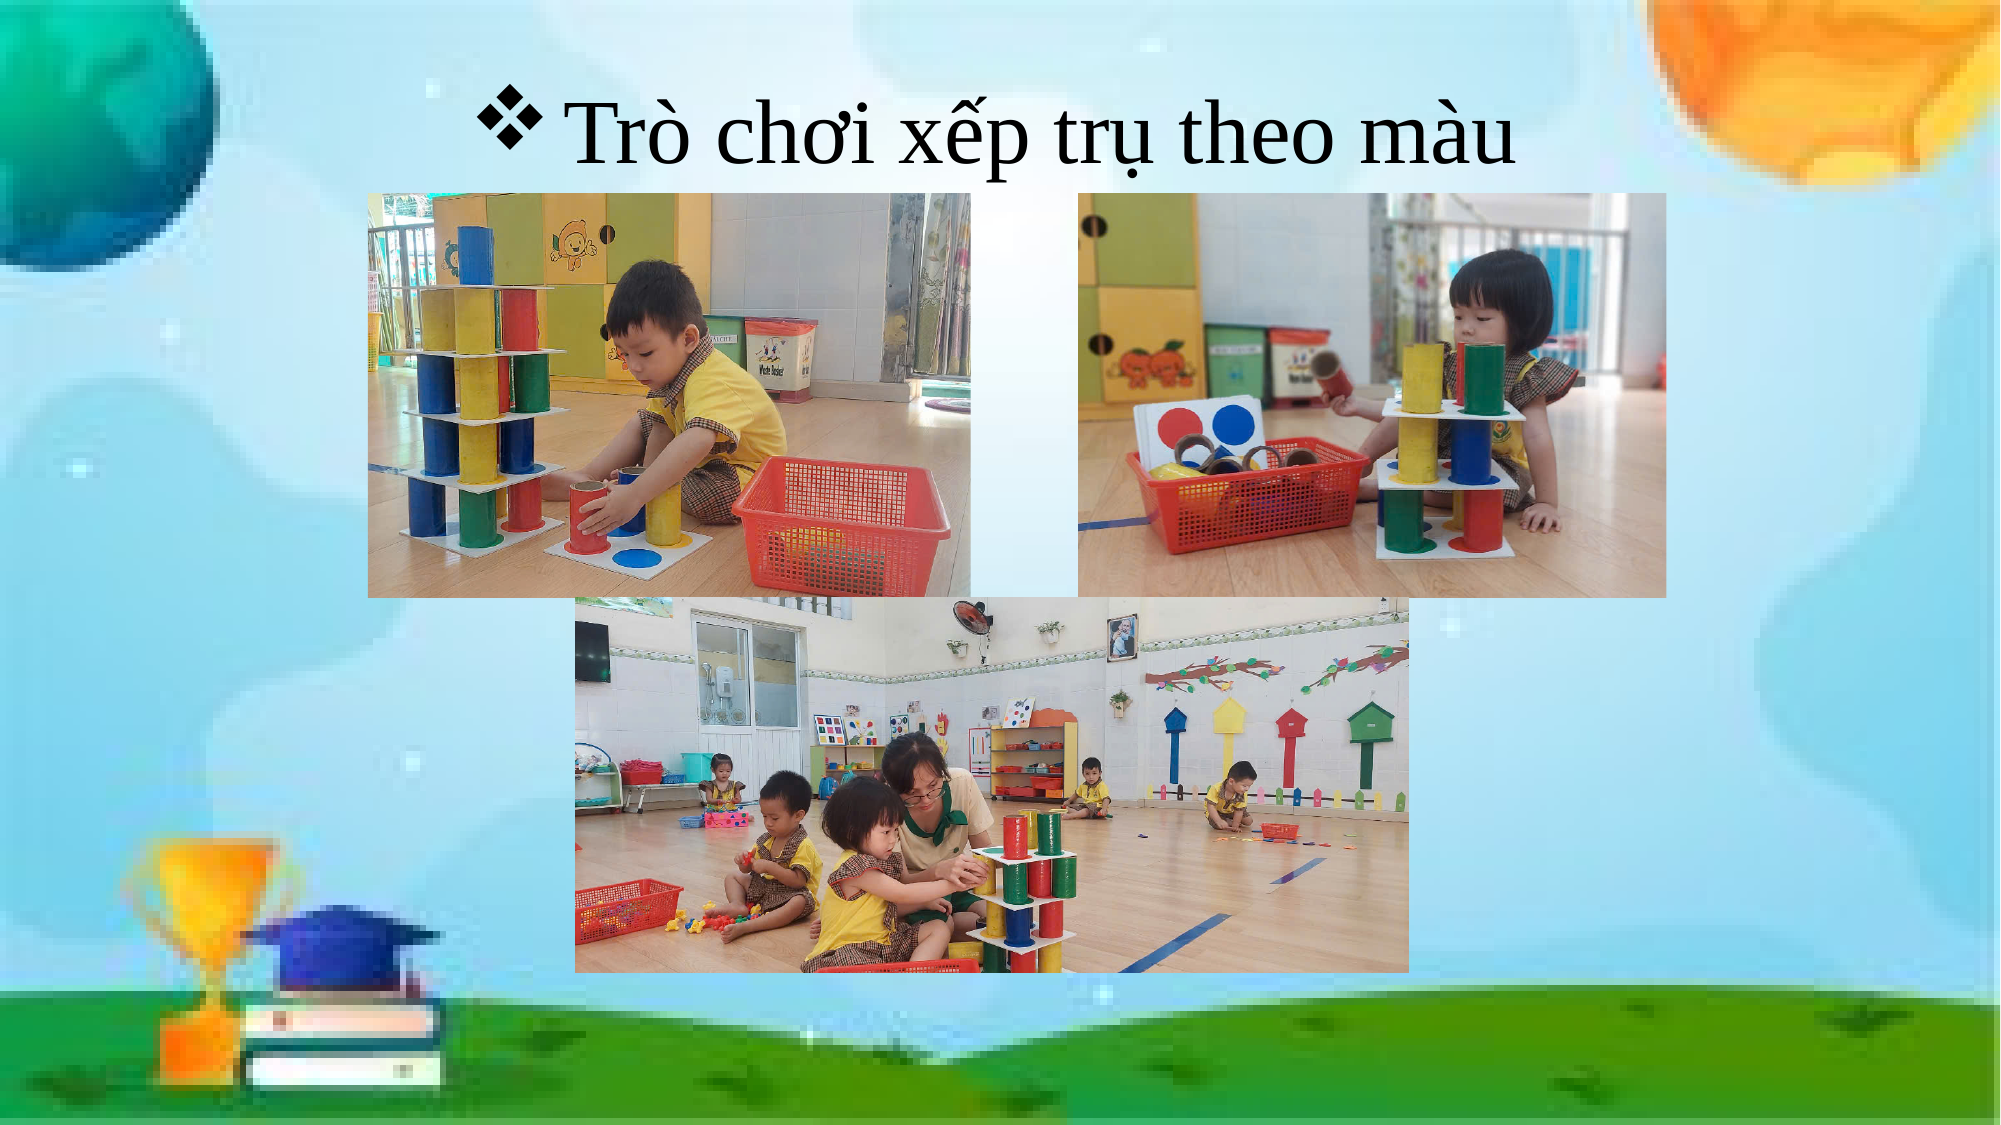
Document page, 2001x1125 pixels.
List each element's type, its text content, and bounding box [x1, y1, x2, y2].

picture [0, 0, 2001, 1125]
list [367, 193, 971, 598]
title Trò chơi xếp trụ theo màu [131, 25, 1857, 243]
